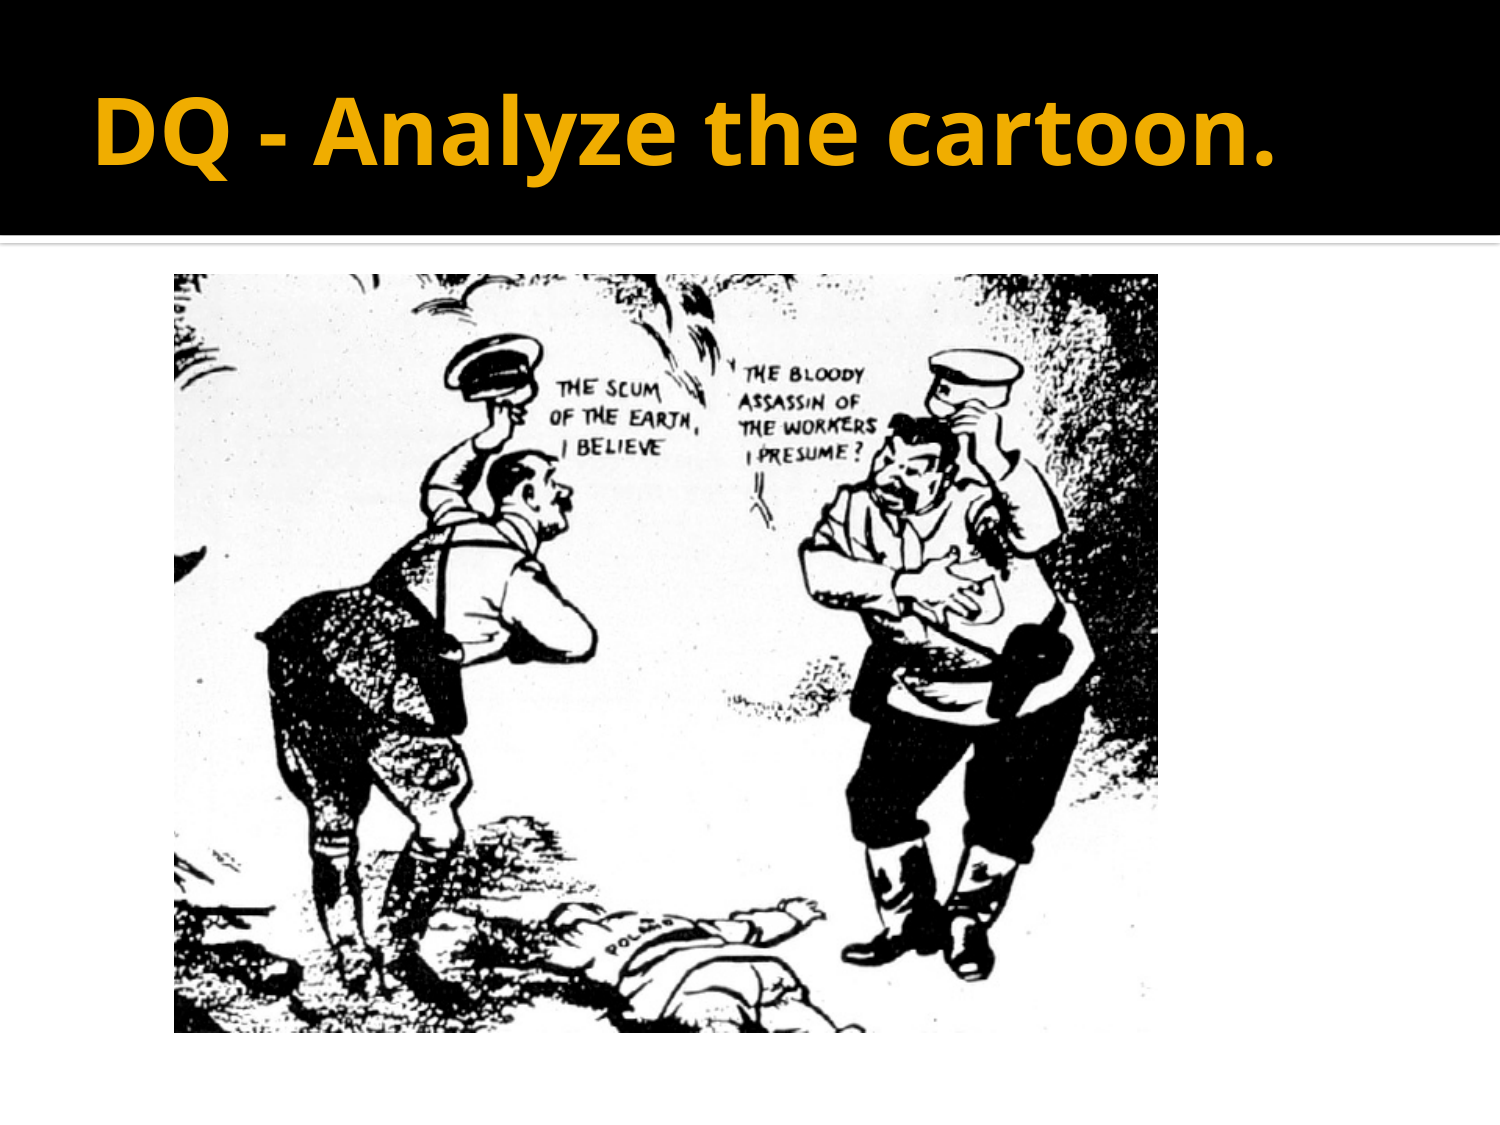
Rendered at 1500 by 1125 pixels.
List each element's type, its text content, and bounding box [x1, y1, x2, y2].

title DQ - Analyze the cartoon. [75, 25, 1425, 231]
picture [174, 274, 1158, 1033]
